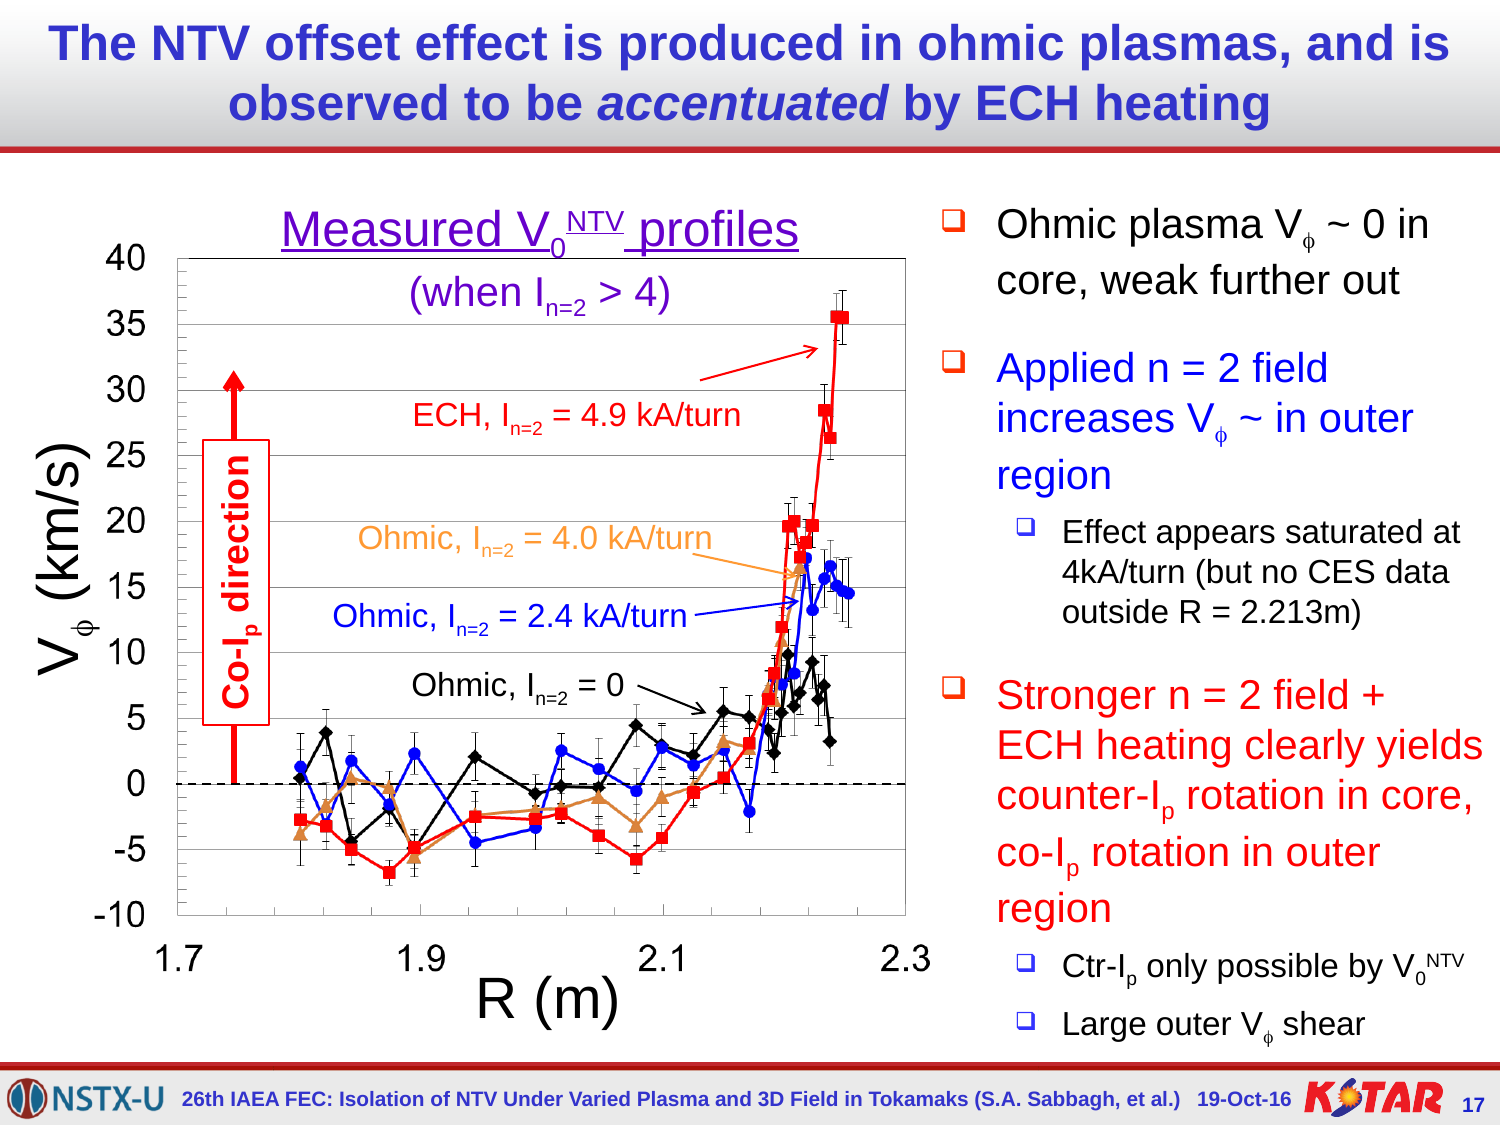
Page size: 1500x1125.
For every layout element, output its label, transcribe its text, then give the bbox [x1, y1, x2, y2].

title The NTV offset effect is produced in ohmic plasmas, and is observed to be accentuated by ECH heating [0, 3, 1500, 138]
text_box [694, 600, 800, 616]
picture [82, 230, 944, 988]
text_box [699, 347, 819, 381]
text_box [637, 685, 707, 714]
text_box Vf (km/s) [12, 370, 77, 692]
text_box R (m) [460, 996, 637, 1038]
list Ohmic plasma Vf ~ 0 in core, weak further out Applied n = 2 field increases Vf ~ in outer region Effect appears saturated at 4kA/turn (but no CES data outside R = 2.213m) Stronger n = 2 field + ECH heating clearly yields counter-Ip rotation in core, co-Ip rotation in outer region Ctr-Ip only possible by V0NTV Large outer Vf shear [924, 188, 1500, 1025]
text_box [692, 553, 798, 577]
text_box Measured V0NTV profiles (when In=2 > 4) [242, 188, 838, 228]
picture [0, 1062, 1500, 1125]
